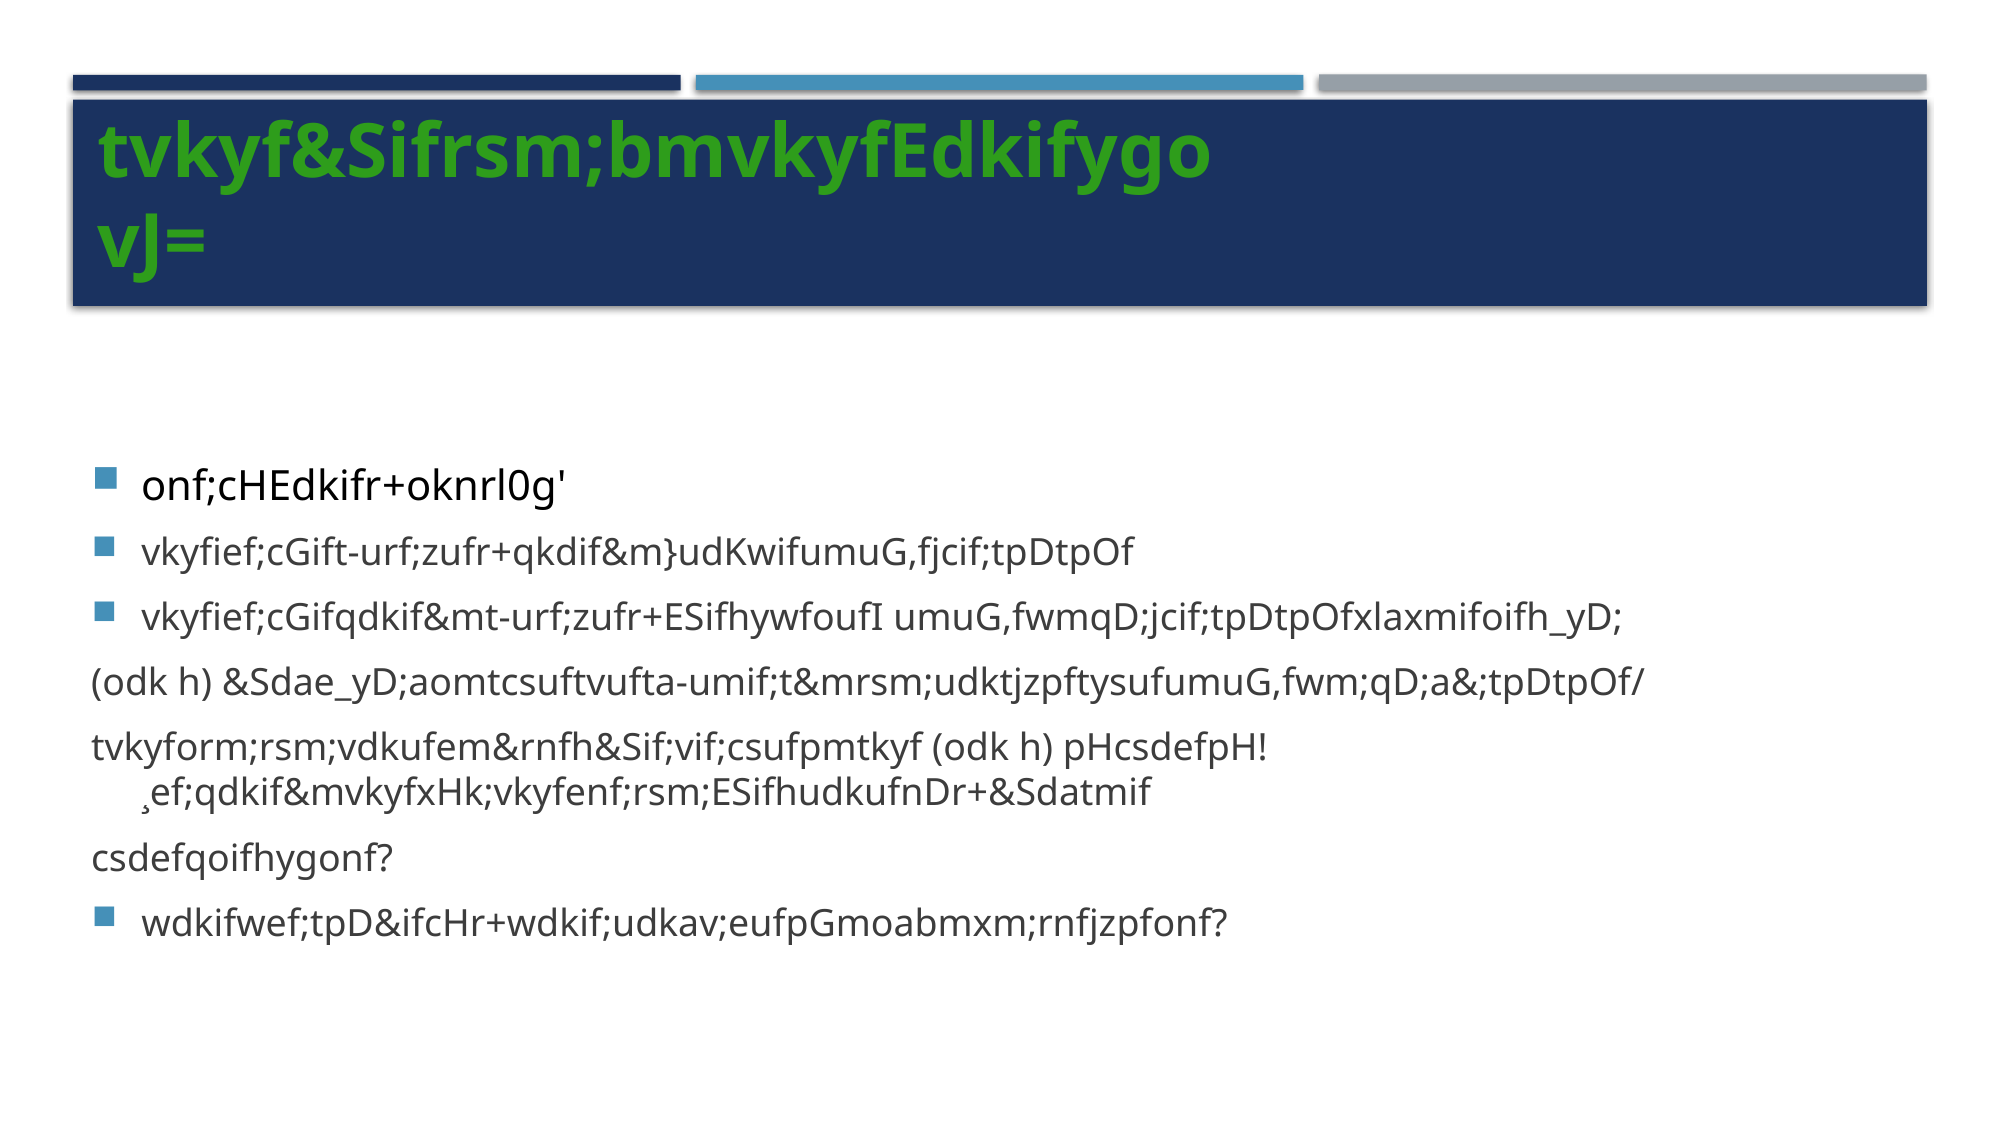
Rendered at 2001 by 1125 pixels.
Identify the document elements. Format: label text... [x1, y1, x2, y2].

text_box tvkyf&Sifrsm;bmvkyfEdkifygovJ= [82, 181, 1235, 290]
list onf;cHEdkifr+oknrl0g' vkyfief;cGift-urf;zufr+qkdif&m}udKwifumuG,fjcif;tpDtpOf vkyfief;cGifqdkif&mt-urf;zufr+ESifhywfoufI umuG,fwmqD;jcif;tpDtpOfxlaxmifoifh_yD; (odk h) &Sdae_yD;aomtcsuftvufta-umif;t&mrsm;udktjzpftysufumuG,fwm;qD;a&;tpDtpOf/ tvkyform;rsm;vdkufem&rnfh&Sif;vif;csufpmtkyf (odk h) pHcsdefpH!¸ef;qdkif&mvkyfxHk;vkyfenf;rsm;ESifhudkufnDr+&Sdatmif csdefqoifhygonf? wdkifwef;tpD&ifcHr+wdkif;udkav;eufpGmoabmxm;rnfjzpfonf? [76, 358, 1920, 1044]
